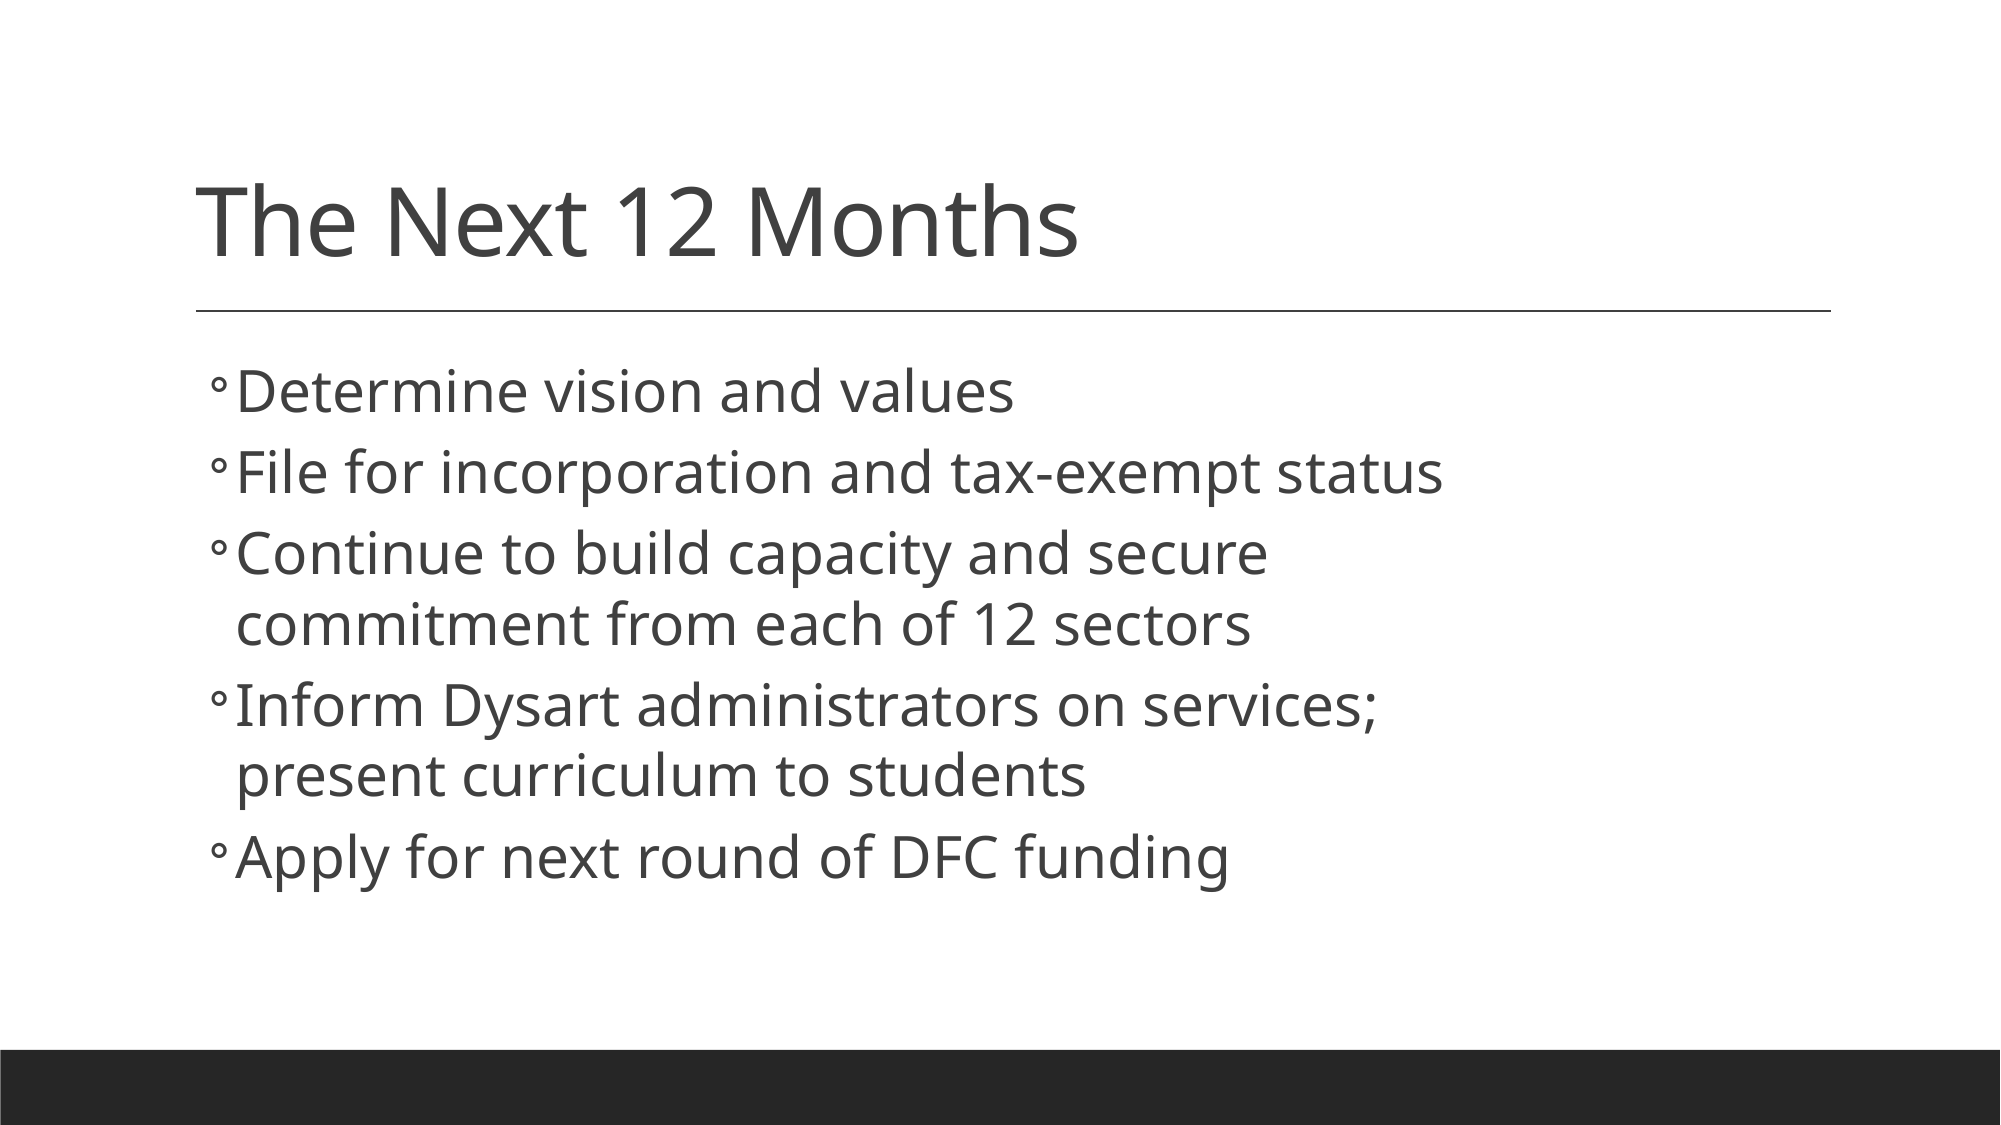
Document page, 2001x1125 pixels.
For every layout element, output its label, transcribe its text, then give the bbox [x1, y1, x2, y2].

text_box [999, 345, 1820, 963]
title The Next 12 Months [180, 47, 1830, 285]
list Determine vision and values File for incorporation and tax-exempt status Continue to build capacity and secure commitment from each of 12 sectors Inform Dysart administrators on services; present curriculum to students Apply for next round of DFC funding [180, 345, 999, 963]
